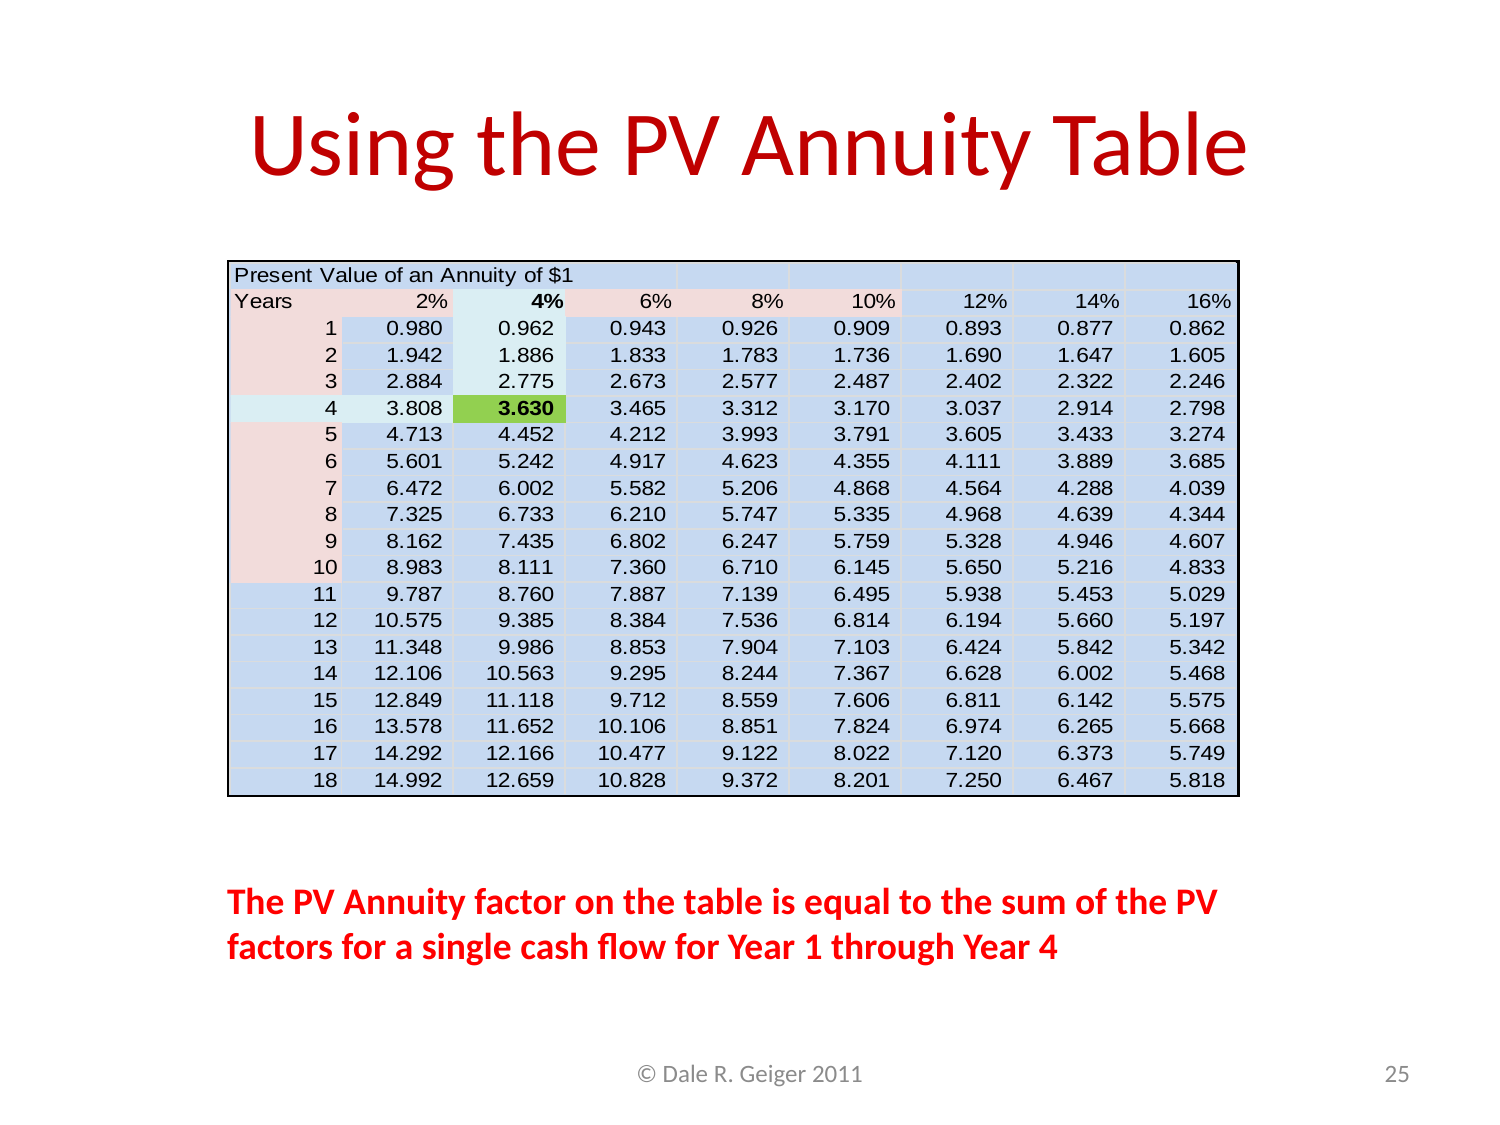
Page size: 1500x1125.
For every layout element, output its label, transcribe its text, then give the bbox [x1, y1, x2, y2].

title Using the PV Annuity Table [75, 45, 1425, 233]
footer © Dale R. Geiger 2011 [512, 1042, 988, 1103]
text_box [228, 262, 1238, 796]
slide_number 25 [1074, 1042, 1425, 1103]
text_box The PV Annuity factor on the table is equal to the sum of the PV factors for a single cash flow for Year 1 through Year 4 [212, 869, 1263, 975]
